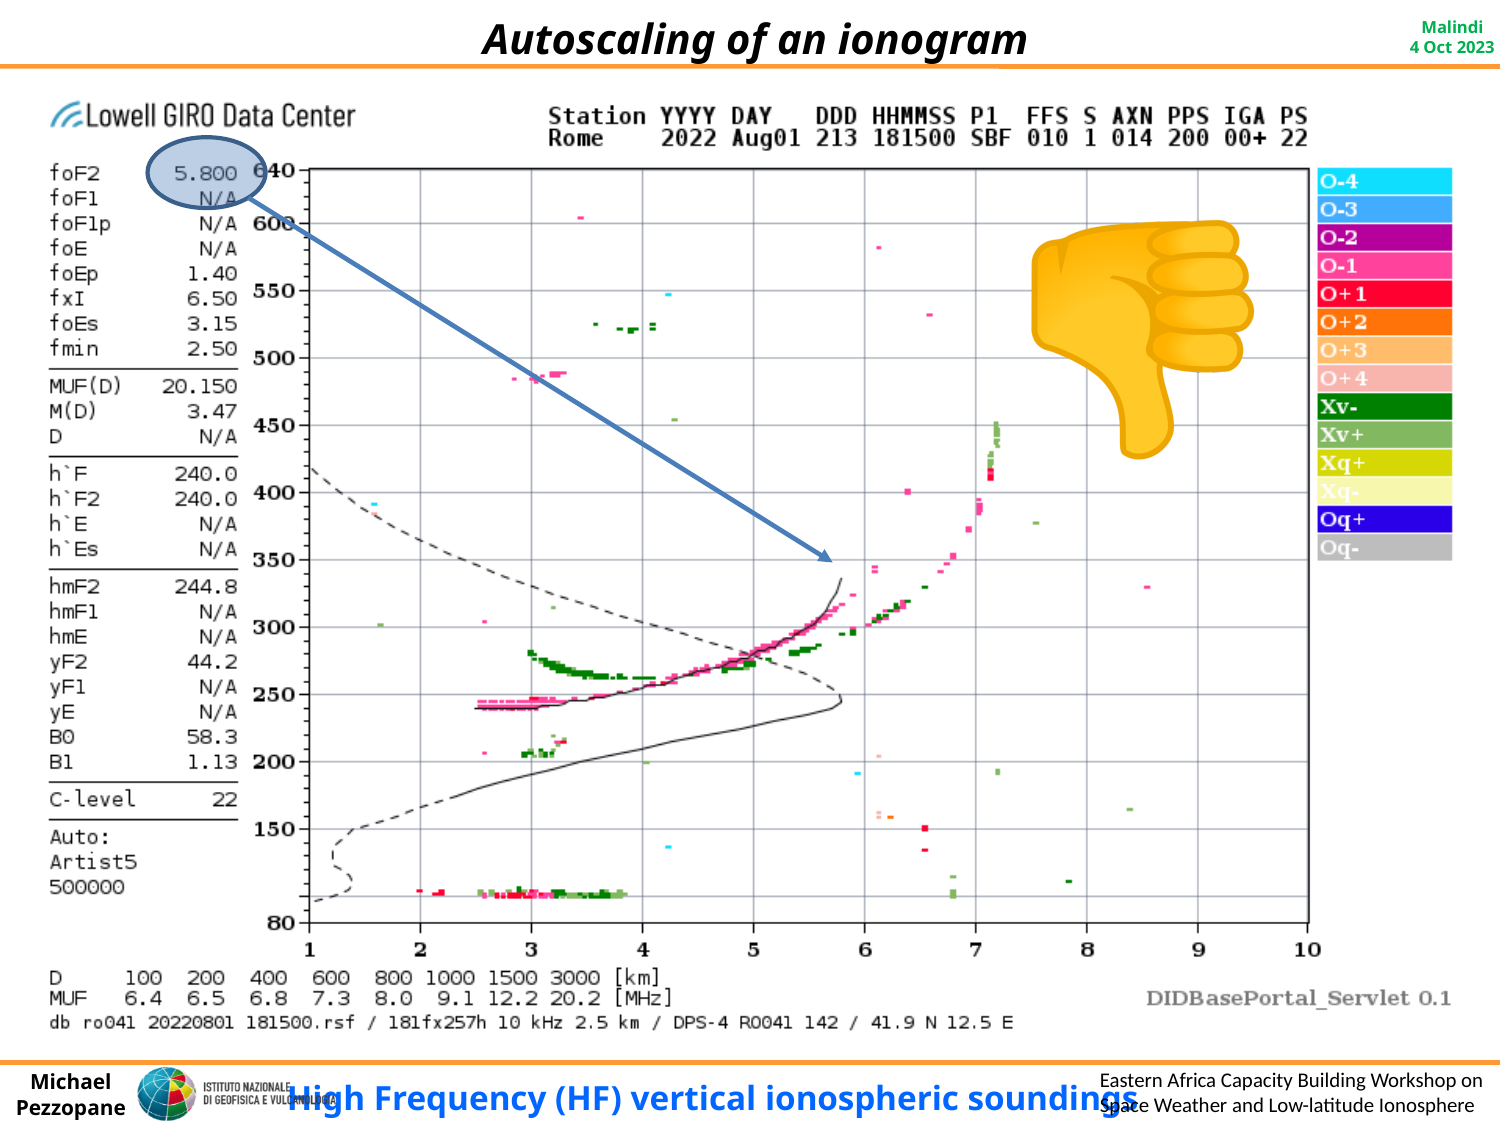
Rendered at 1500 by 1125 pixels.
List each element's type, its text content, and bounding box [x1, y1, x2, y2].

picture [135, 1063, 337, 1125]
picture [46, 93, 1454, 1032]
text_box Autoscaling of an ionogram [64, 5, 1448, 93]
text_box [147, 136, 1272, 563]
